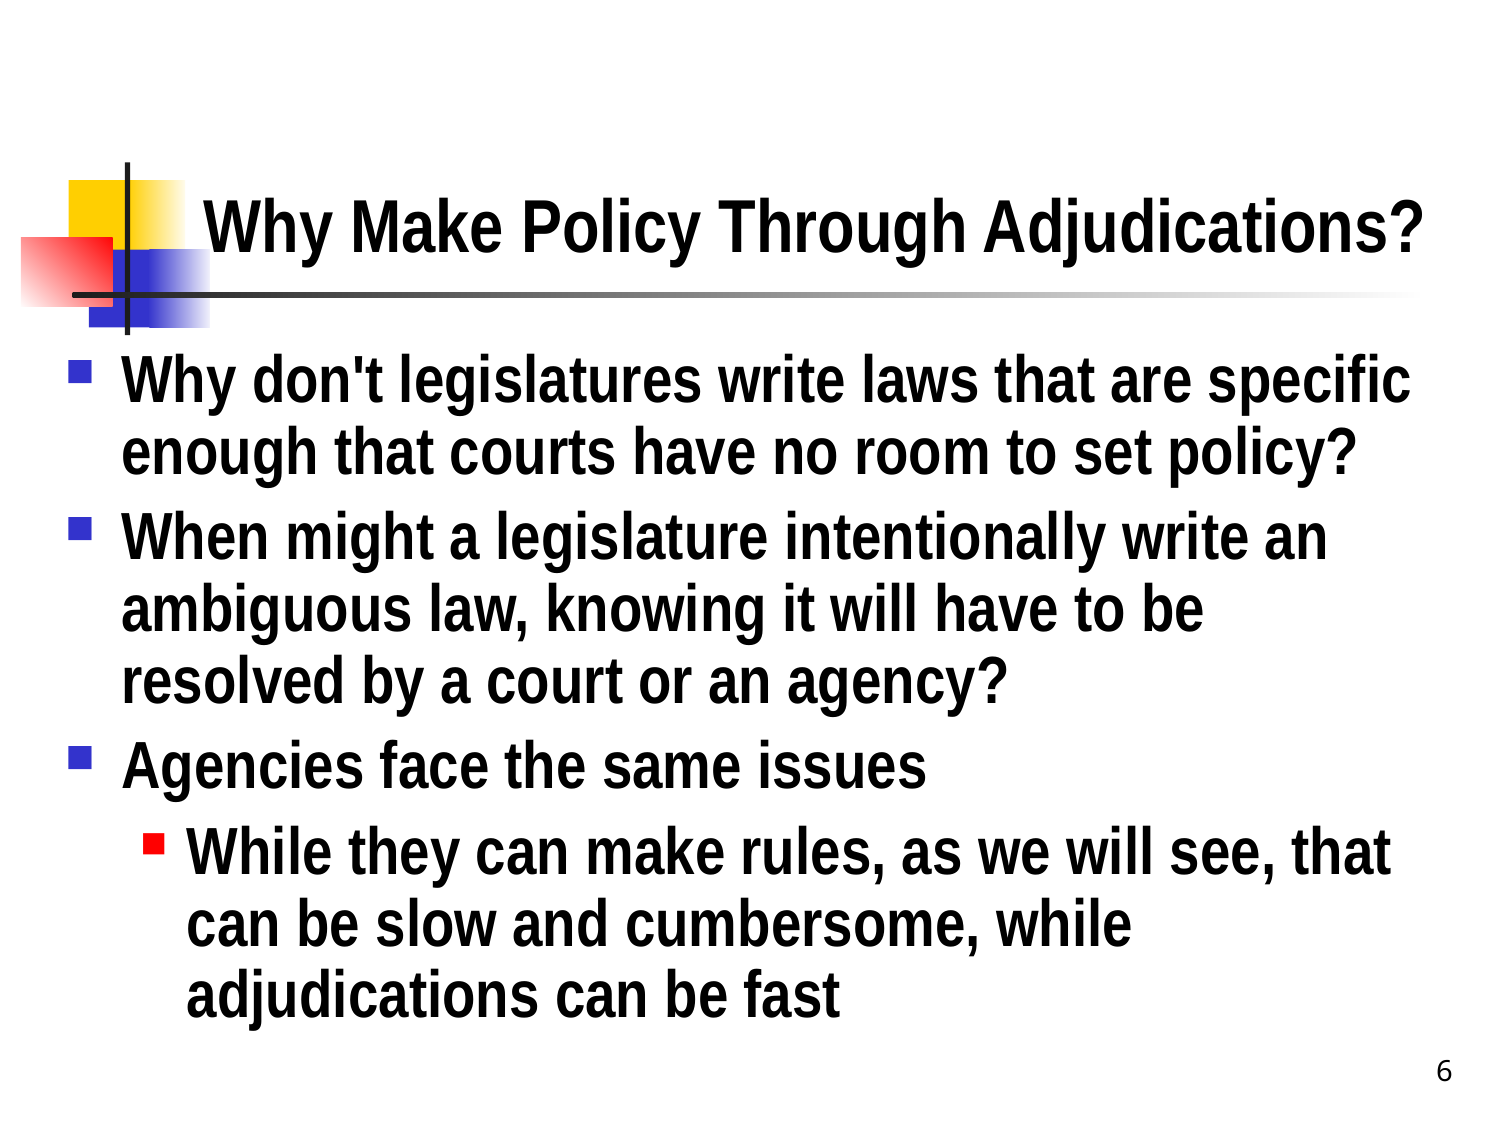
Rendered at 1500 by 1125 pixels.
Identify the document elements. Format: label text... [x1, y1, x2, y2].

list Why don't legislatures write laws that are specific enough that courts have no room to set policy? When might a legislature intentionally write an ambiguous law, knowing it will have to be resolved by a court or an agency? Agencies face the same issues While they can make rules, as we will see, that can be slow and cumbersome, while adjudications can be fast [50, 337, 1450, 1075]
slide_number 6 [1155, 1024, 1468, 1100]
title Why Make Policy Through Adjudications? [188, 35, 1468, 275]
